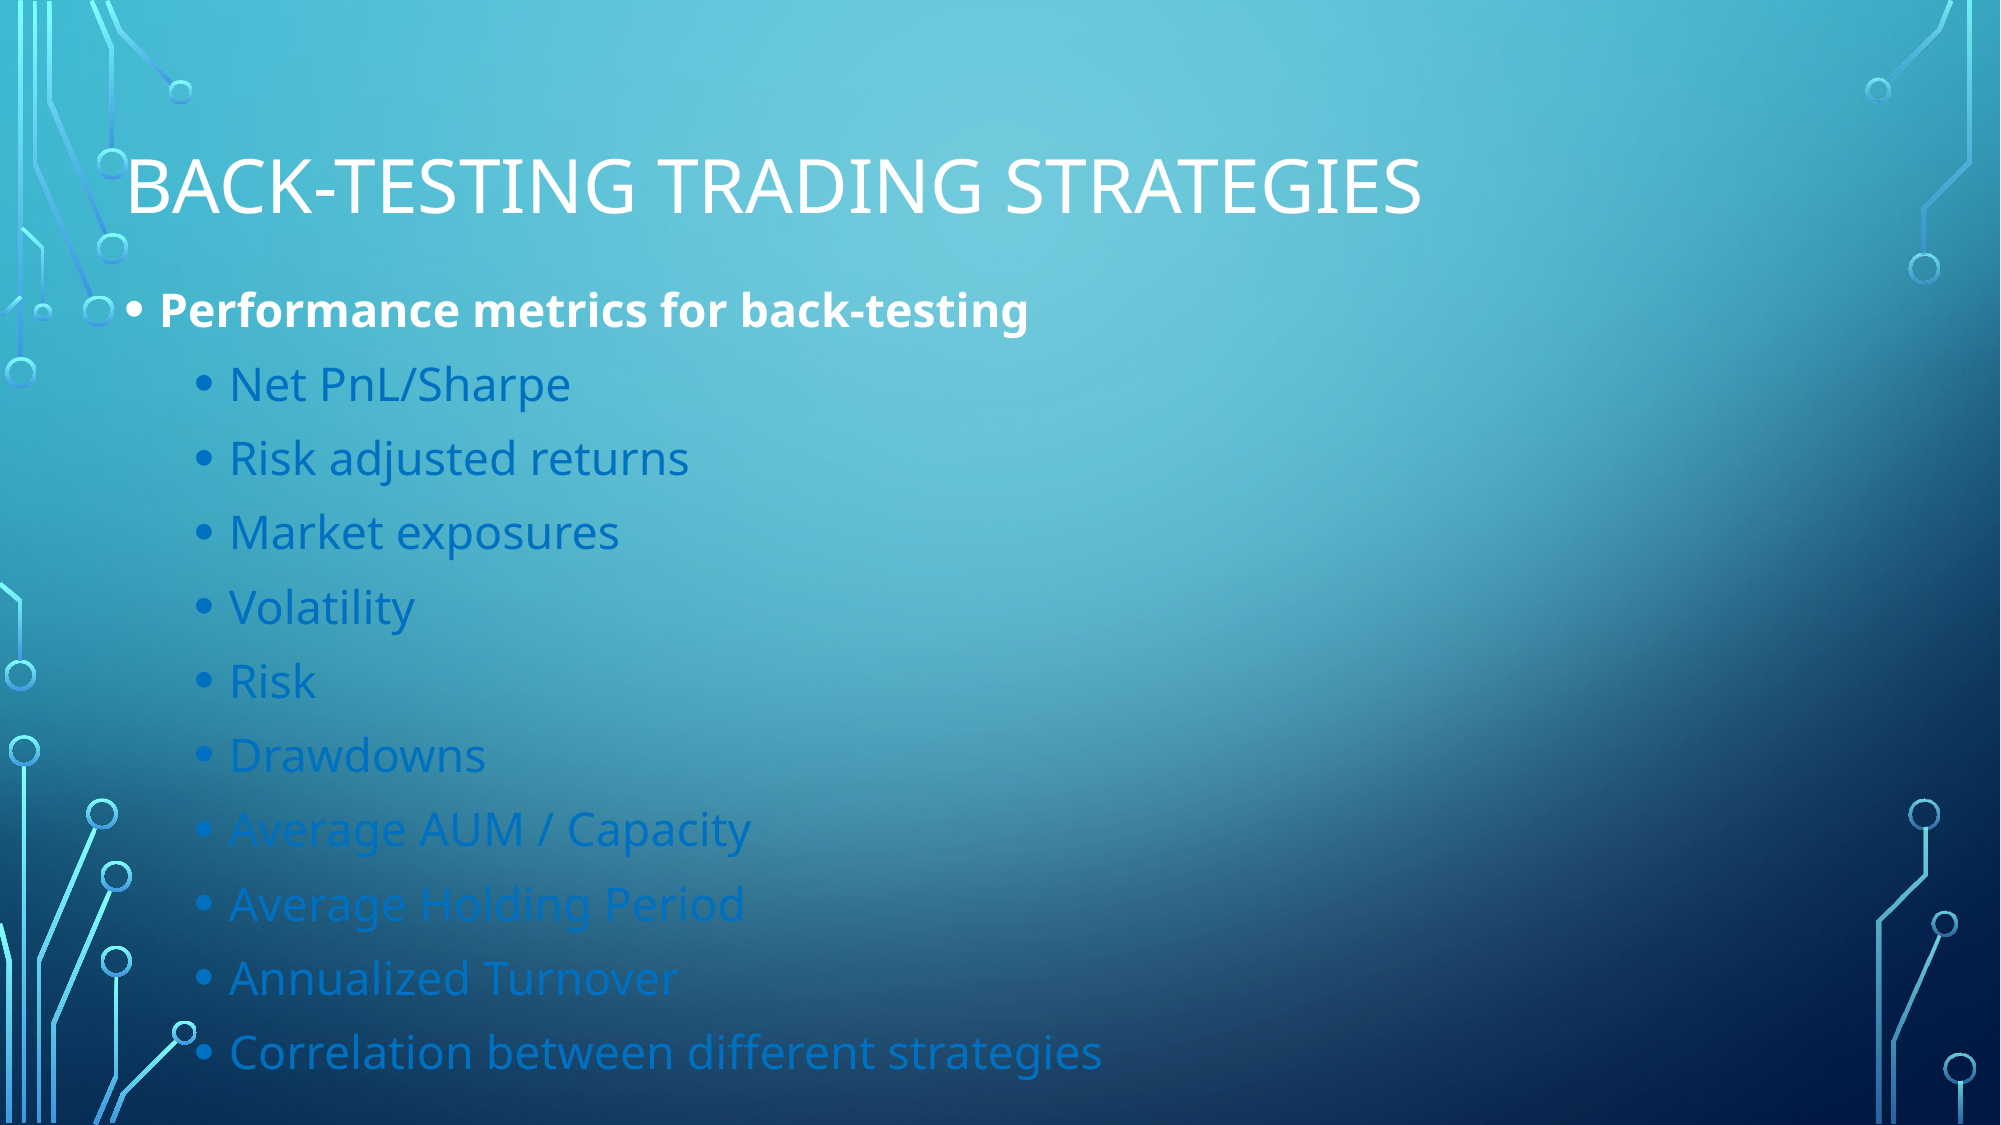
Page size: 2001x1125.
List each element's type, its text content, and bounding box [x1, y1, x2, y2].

title Back-testing trading strategies [109, 67, 1735, 262]
list Performance metrics for back-testing Net PnL/Sharpe Risk adjusted returns Market exposures Volatility Risk Drawdowns Average AUM / Capacity Average Holding Period Annualized Turnover Correlation between different strategies [109, 262, 1835, 1088]
